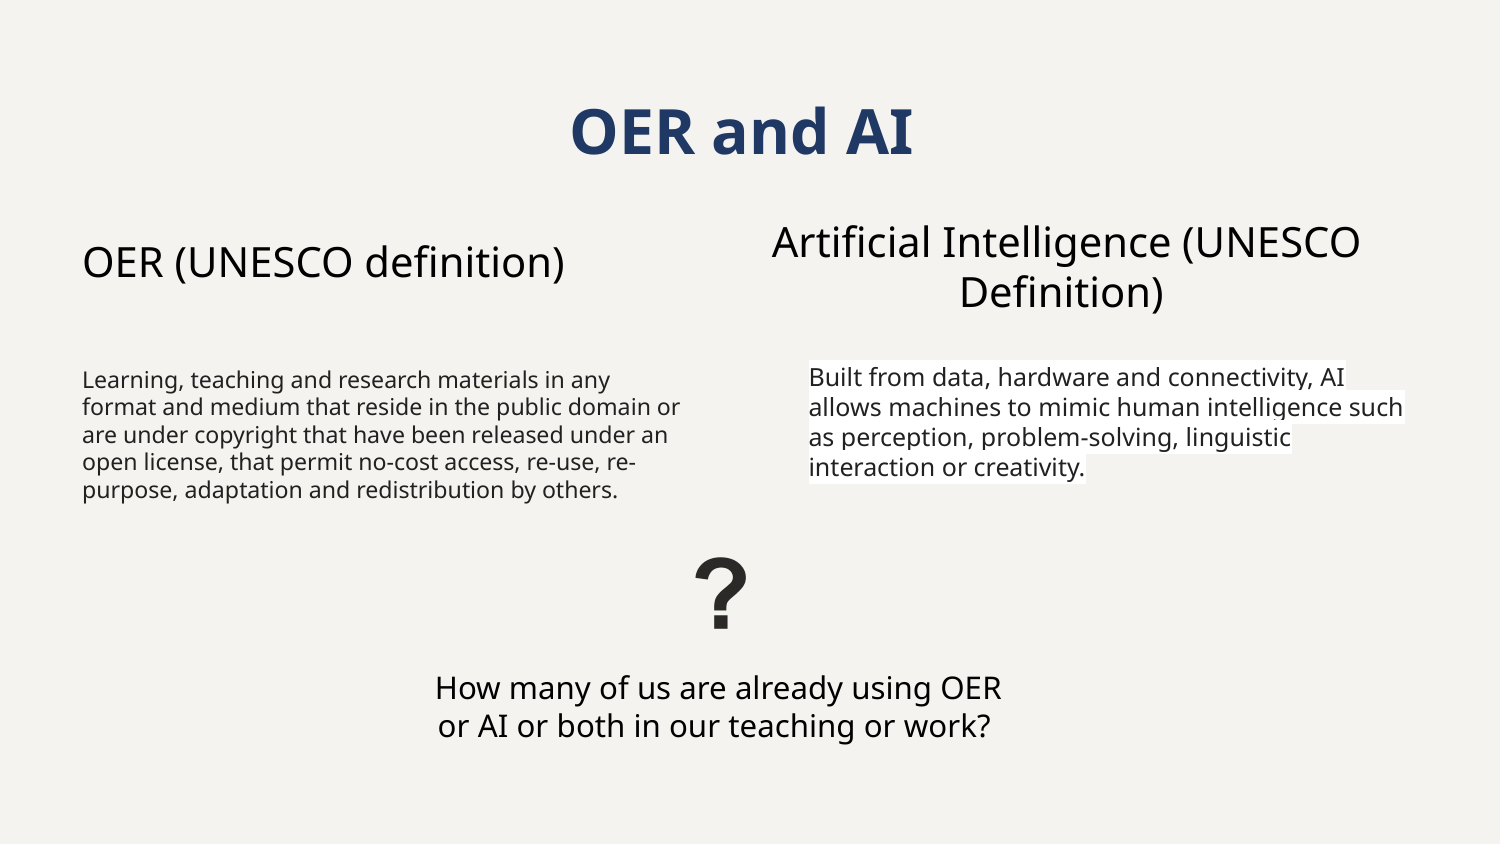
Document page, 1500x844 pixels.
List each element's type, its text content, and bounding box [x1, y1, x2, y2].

subtitle Artificial Intelligence (UNESCO Definition) [659, 200, 1474, 314]
list Learning, teaching and research materials in any format and medium that reside in the public domain or are under copyright that have been released under an open license, that permit no-cost access, re-use, re-purpose, adaptation and redistribution by others. [67, 350, 697, 538]
list Built from data, hardware and connectivity, AI allows machines to mimic human intelligence such as perception, problem-solving, linguistic interaction or creativity. [793, 328, 1424, 516]
picture [643, 536, 794, 650]
list How many of us are already using OER or AI or both in our teaching or work? [403, 612, 1034, 800]
title OER and AI [51, 72, 1449, 167]
subtitle OER (UNESCO definition) [67, 221, 659, 299]
